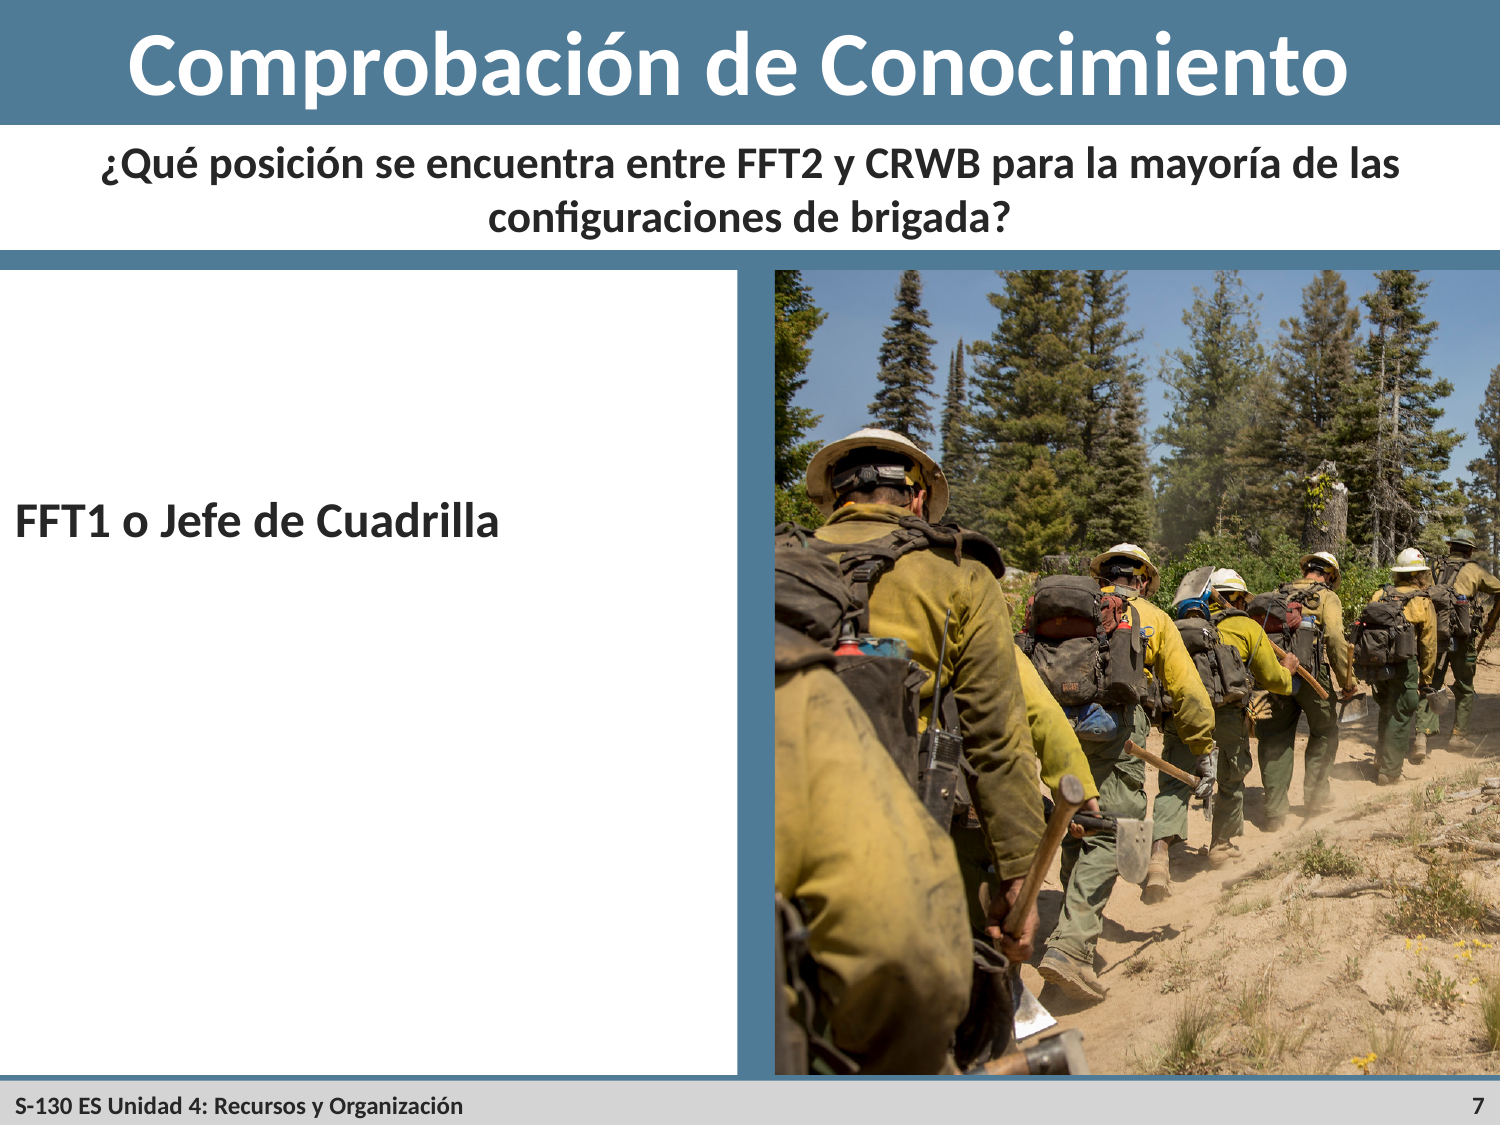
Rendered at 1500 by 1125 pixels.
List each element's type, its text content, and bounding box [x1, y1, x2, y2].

list ¿Qué posición se encuentra entre FFT2 y CRWB para la mayoría de las configuraciones de brigada? [0, 125, 1500, 250]
list FFT1 o Jefe de Cuadrilla [0, 270, 738, 1075]
title Comprobación de Conocimiento [75, 12, 1425, 105]
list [774, 269, 1500, 1076]
